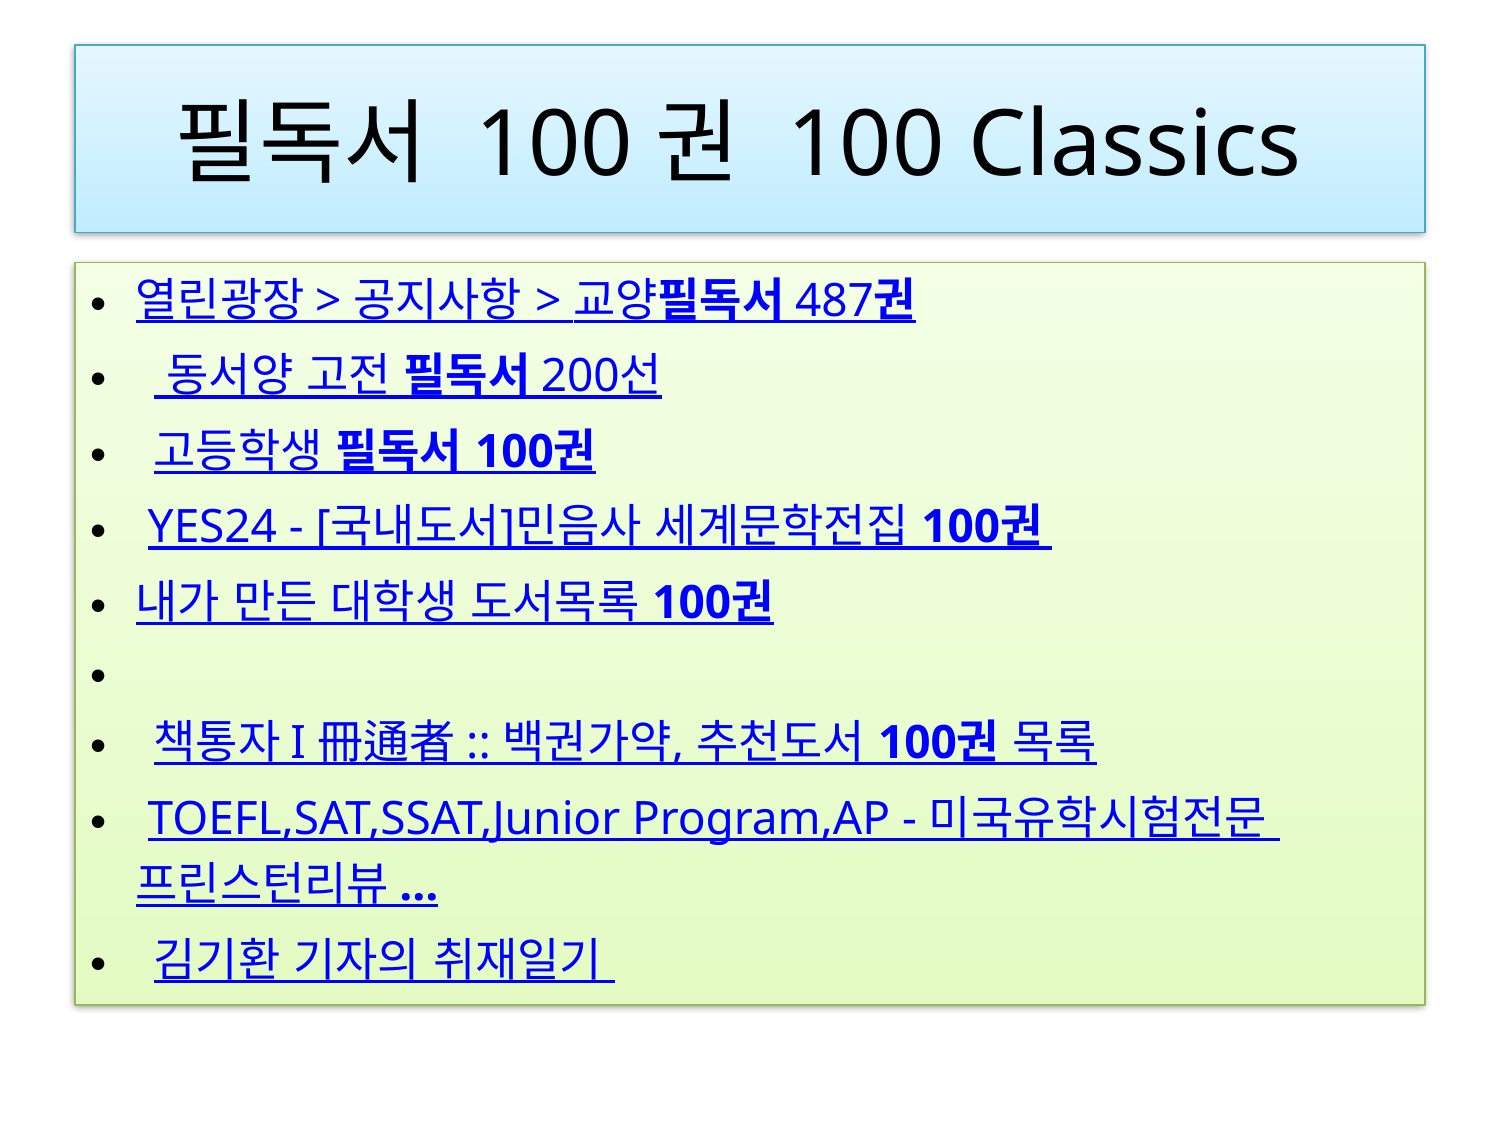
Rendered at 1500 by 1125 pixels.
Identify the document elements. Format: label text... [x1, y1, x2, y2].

list 열린광장 > 공지사항 > 교양필독서 487권 동서양 고전 필독서 200선 고등학생 필독서 100권 YES24 - [국내도서]민음사 세계문학전집 100권 내가 만든 대학생 도서목록 100권 책통자 I 冊通者 :: 백권가약, 추천도서 100권 목록 TOEFL,SAT,SSAT,Junior Program,AP - 미국유학시험전문 프린스턴리뷰 ... 김기환 기자의 취재일기 [74, 262, 1426, 1006]
title 필독서 100권 100 Classics [74, 44, 1426, 233]
